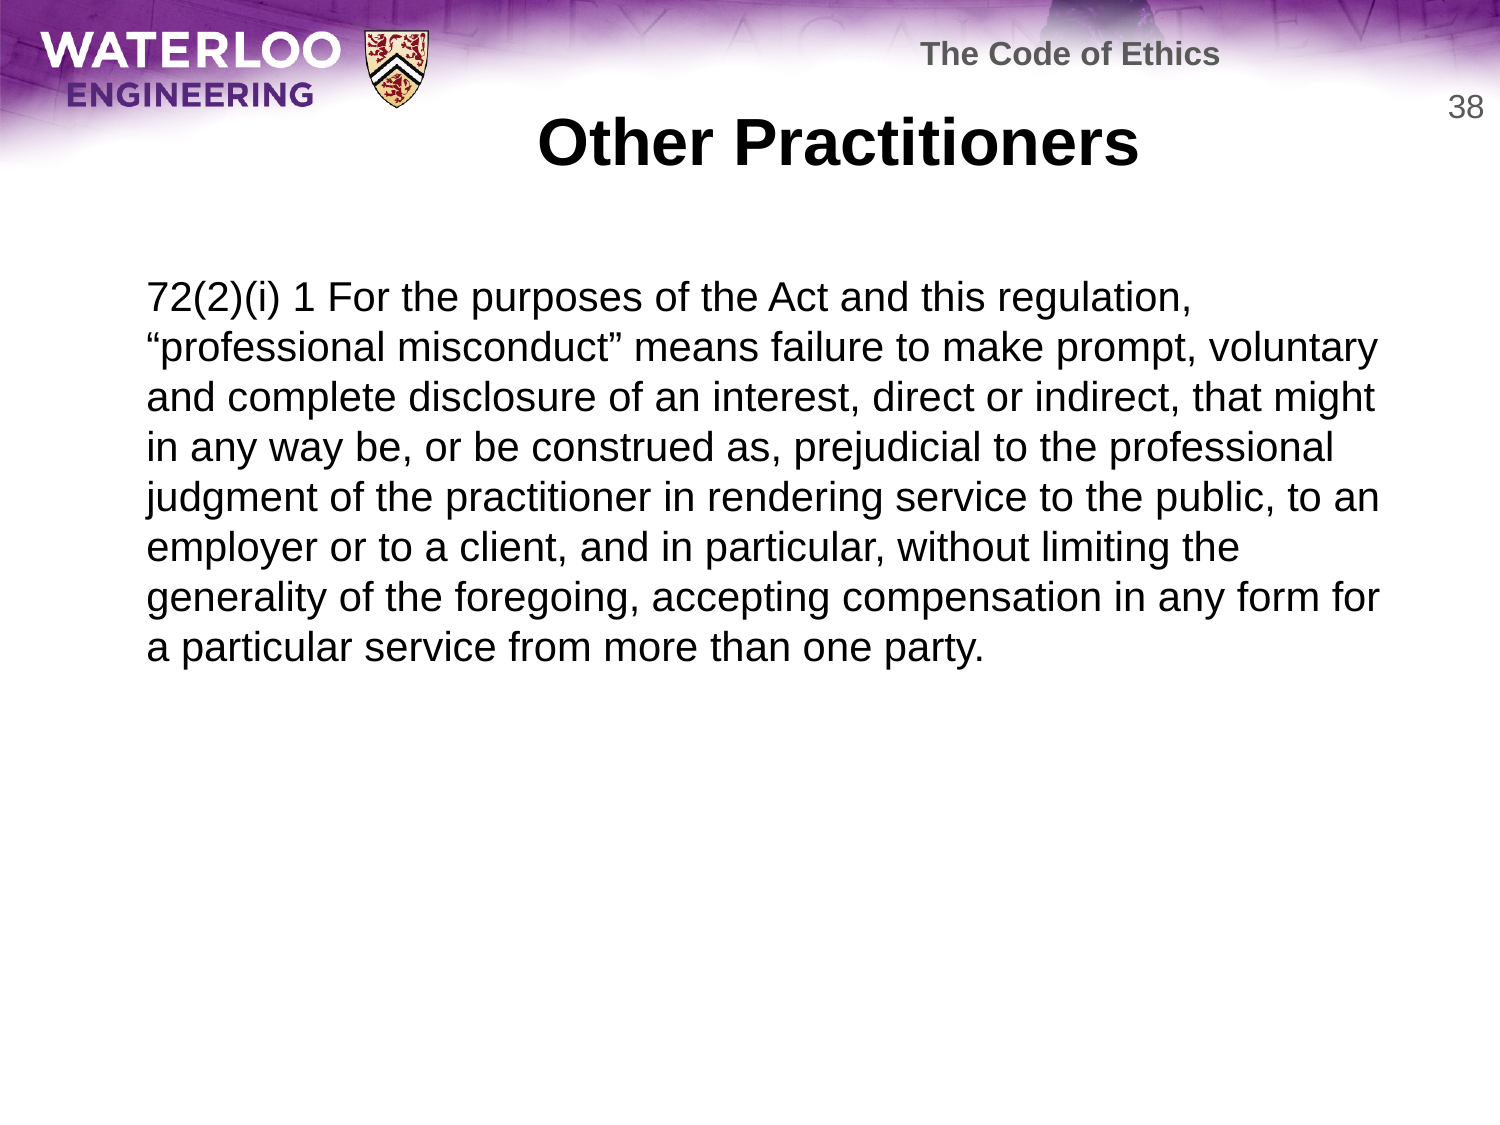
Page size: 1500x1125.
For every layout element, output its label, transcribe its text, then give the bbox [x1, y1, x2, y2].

title Other Practitioners [252, 44, 1426, 233]
picture [0, 0, 1500, 1125]
list 72(2)(i) 1 For the purposes of the Act and this regulation, “professional misconduct” means failure to make prompt, voluntary and complete disclosure of an interest, direct or indirect, that might in any way be, or be construed as, prejudicial to the professional judgment of the practitioner in rendering service to the public, to an employer or to a client, and in particular, without limiting the generality of the foregoing, accepting compensation in any form for a particular service from more than one party. [74, 262, 1426, 1020]
slide_number 38 [1371, 73, 1500, 134]
footer The Code of Ethics [535, 24, 1236, 68]
